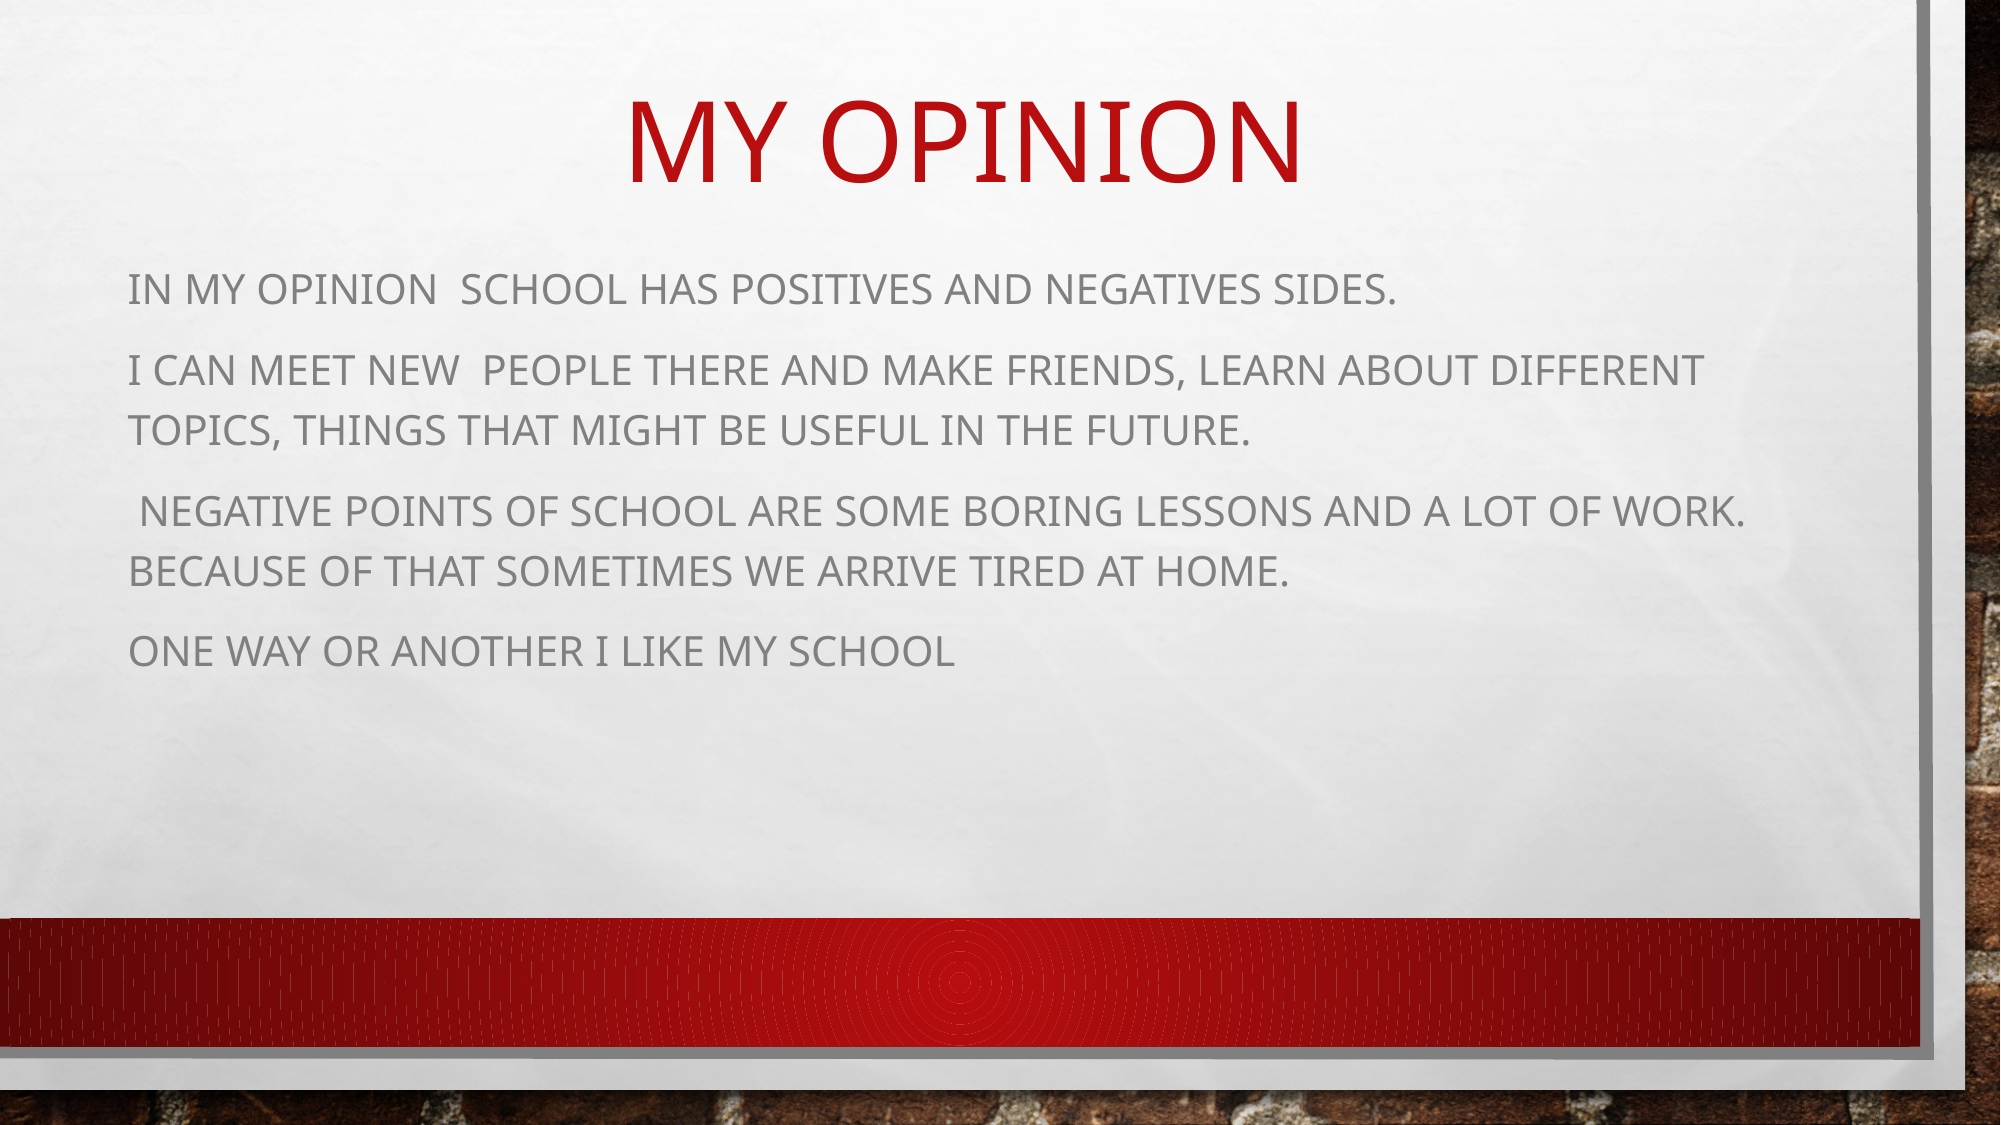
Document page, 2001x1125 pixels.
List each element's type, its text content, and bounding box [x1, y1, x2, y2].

list In my opinion school has positives and negatives sides. I can meet new people there and make friends, learn about different topics, things that might be useful in the future. Negative points of school are some boring lessons and a lot of work. Because of that sometimes we arrive tired at home. One way or another i like my school [112, 245, 1818, 883]
title My opinion [112, 40, 1818, 215]
picture [0, 0, 2000, 1125]
